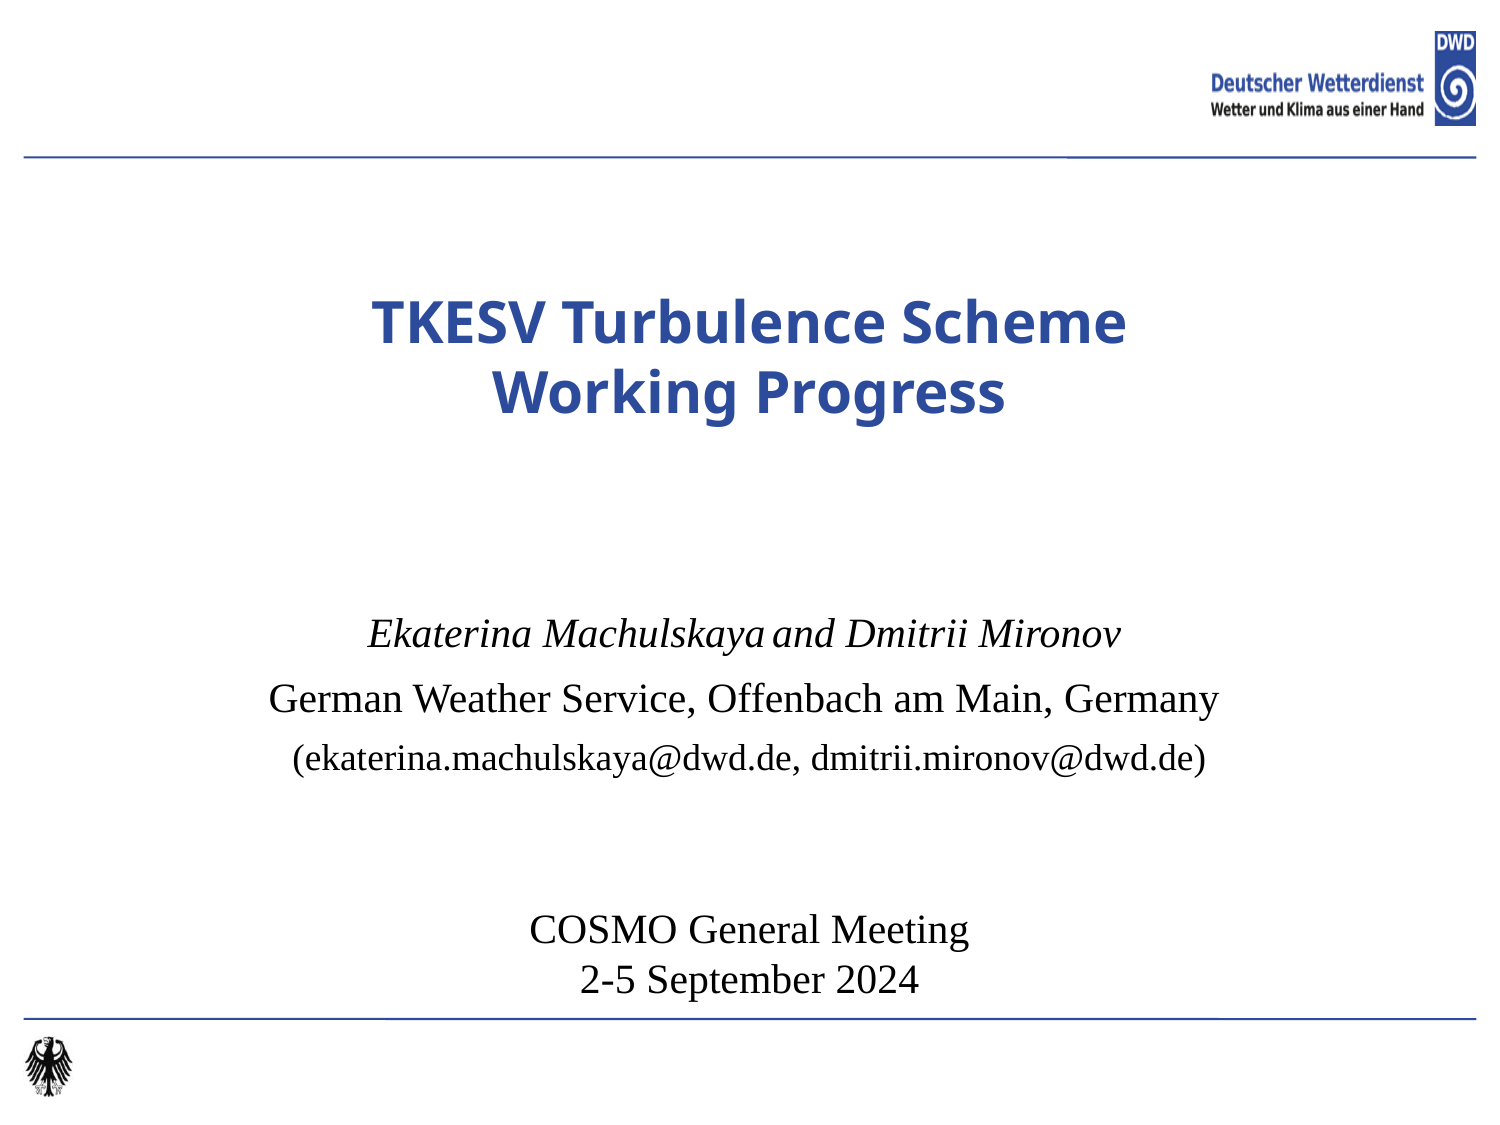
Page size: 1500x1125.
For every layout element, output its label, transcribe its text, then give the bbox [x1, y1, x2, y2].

text_box COSMO General Meeting 2-5 September 2024 [0, 894, 1500, 1009]
picture [23, 1035, 74, 1098]
text_box Ekaterina Machulskaya and Dmitrii Mironov German Weather Service, Offenbach am Main, Germany (ekaterina.machulskaya@dwd.de, dmitrii.mironov@dwd.de) [0, 602, 1500, 787]
text_box TKESV Turbulence Scheme Working Progress [0, 208, 1500, 504]
picture [1211, 31, 1476, 126]
